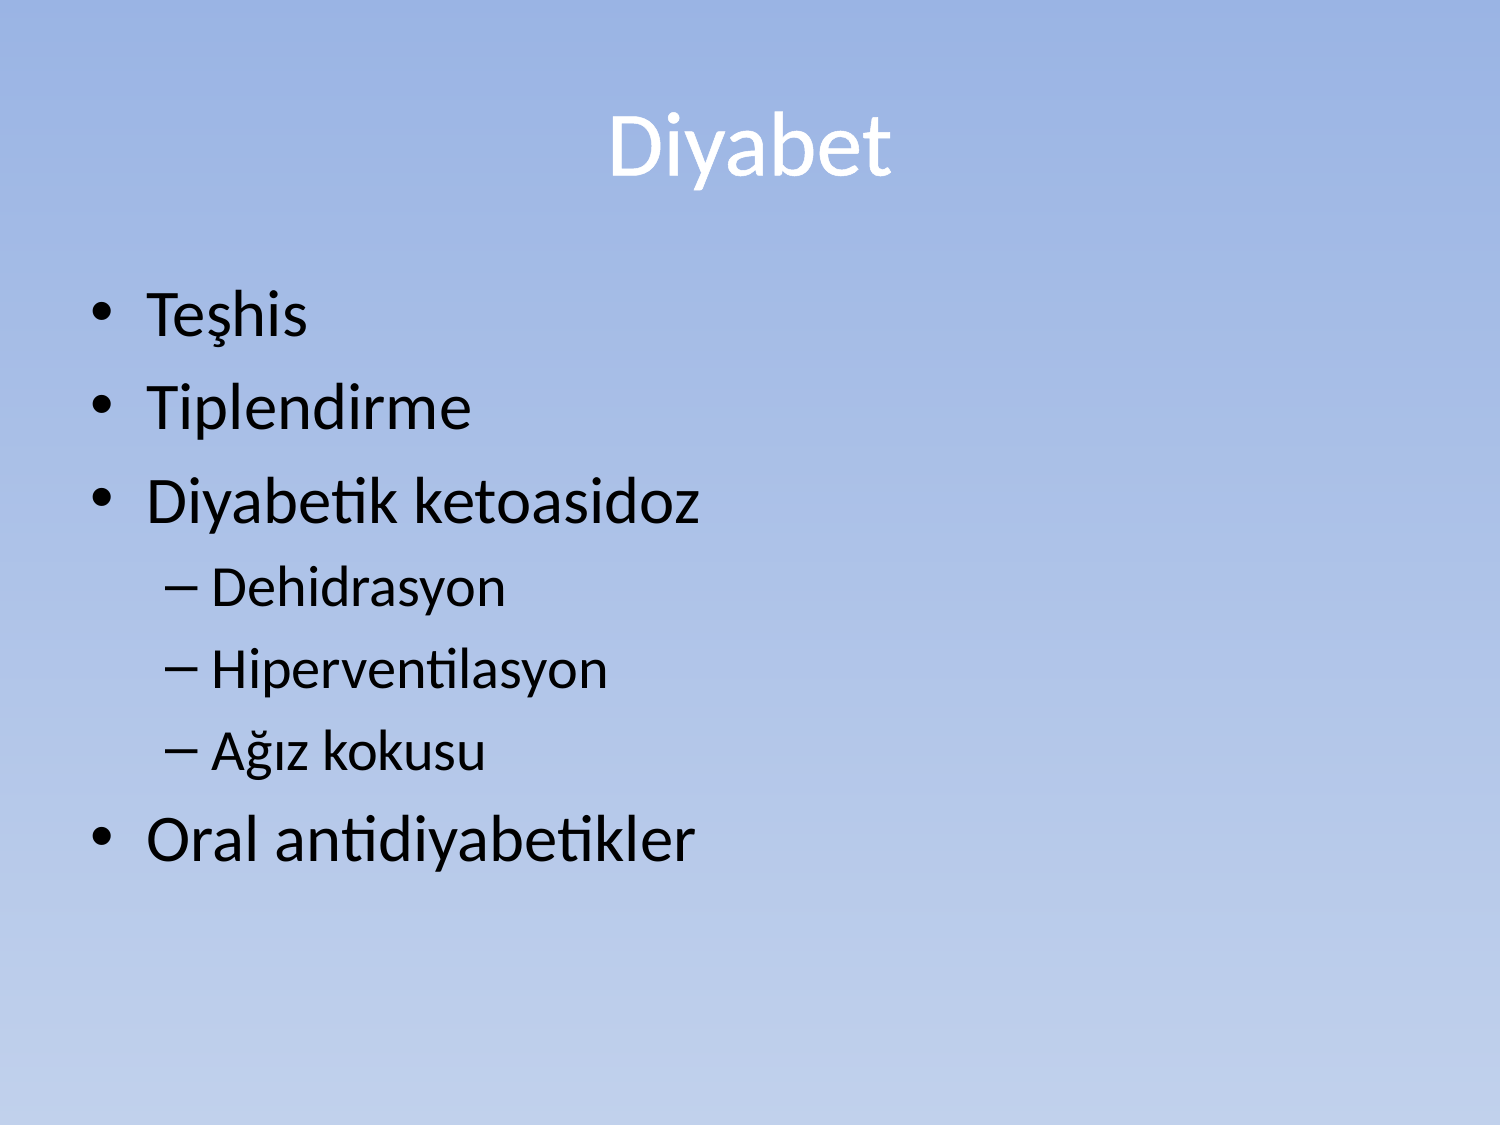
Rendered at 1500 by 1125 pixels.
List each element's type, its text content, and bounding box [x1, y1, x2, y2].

title Diyabet [75, 45, 1425, 233]
list Teşhis Tiplendirme Diyabetik ketoasidoz Dehidrasyon Hiperventilasyon Ağız kokusu Oral antidiyabetikler [75, 262, 1425, 1005]
